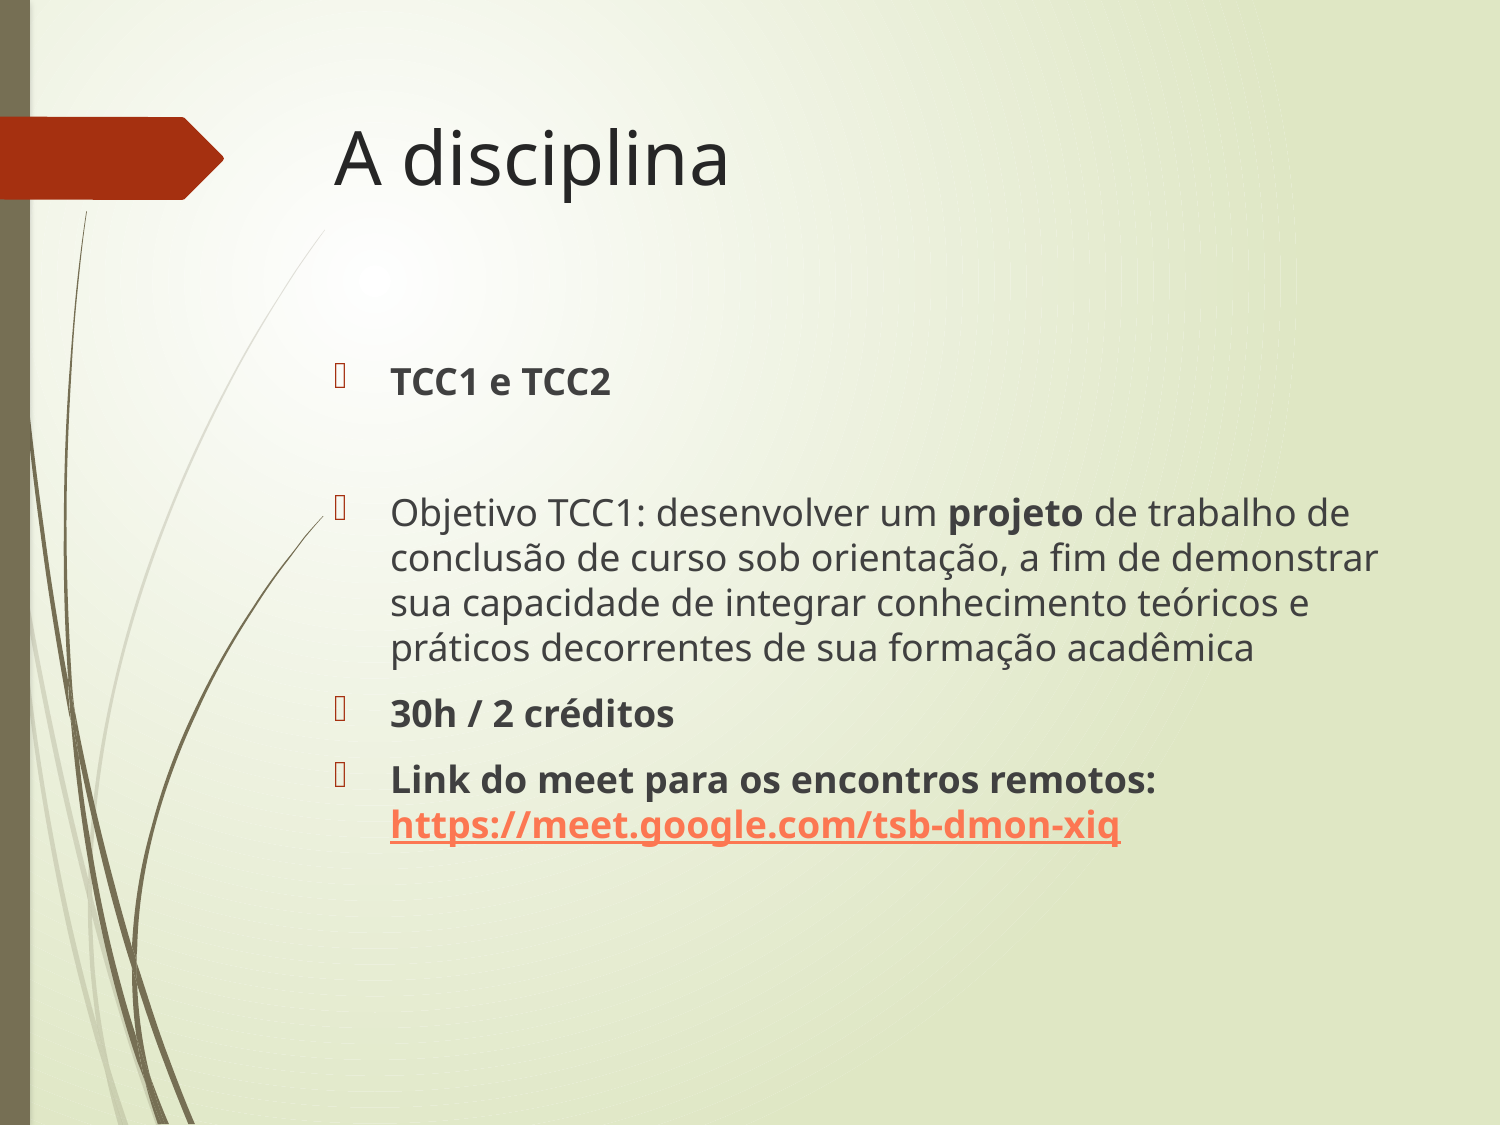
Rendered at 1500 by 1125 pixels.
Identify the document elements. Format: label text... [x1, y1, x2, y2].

list TCC1 e TCC2 Objetivo TCC1: desenvolver um projeto de trabalho de conclusão de curso sob orientação, a fim de demonstrar sua capacidade de integrar conhecimento teóricos e práticos decorrentes de sua formação acadêmica 30h / 2 créditos Link do meet para os encontros remotos: https://meet.google.com/tsb-dmon-xiq [318, 350, 1400, 970]
title A disciplina [319, 102, 1400, 313]
